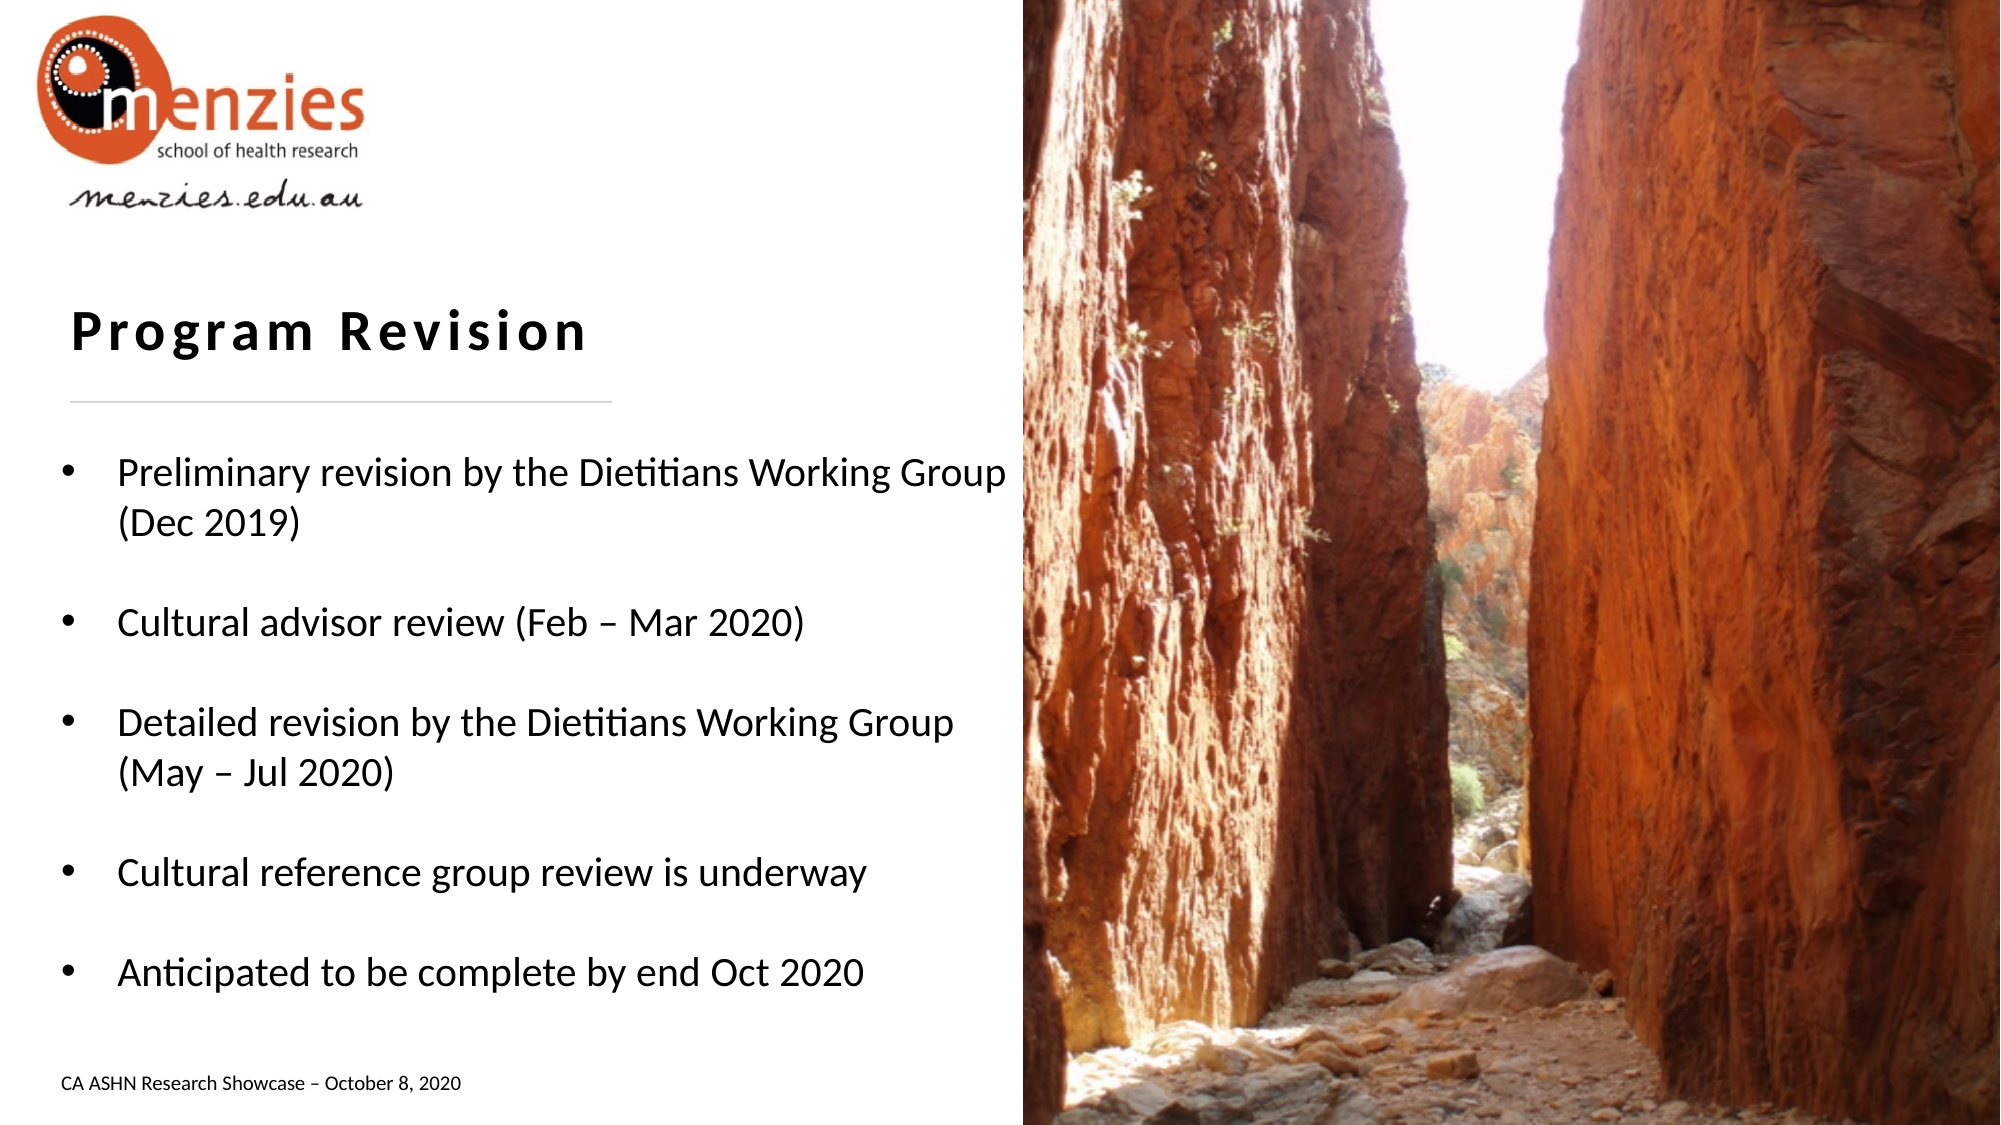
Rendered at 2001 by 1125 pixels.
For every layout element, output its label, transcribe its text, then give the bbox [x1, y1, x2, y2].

picture [0, 0, 400, 226]
text_box Preliminary revision by the Dietitians Working Group (Dec 2019) Cultural advisor review (Feb – Mar 2020) Detailed revision by the Dietitians Working Group (May – Jul 2020) Cultural reference group review is underway Anticipated to be complete by end Oct 2020 [46, 437, 1023, 1003]
text_box CA ASHN Research Showcase – October 8, 2020 [46, 1062, 497, 1123]
text_box [0, 0, 1023, 1125]
text_box Program Revision [56, 255, 689, 371]
picture [1023, 0, 2000, 1125]
